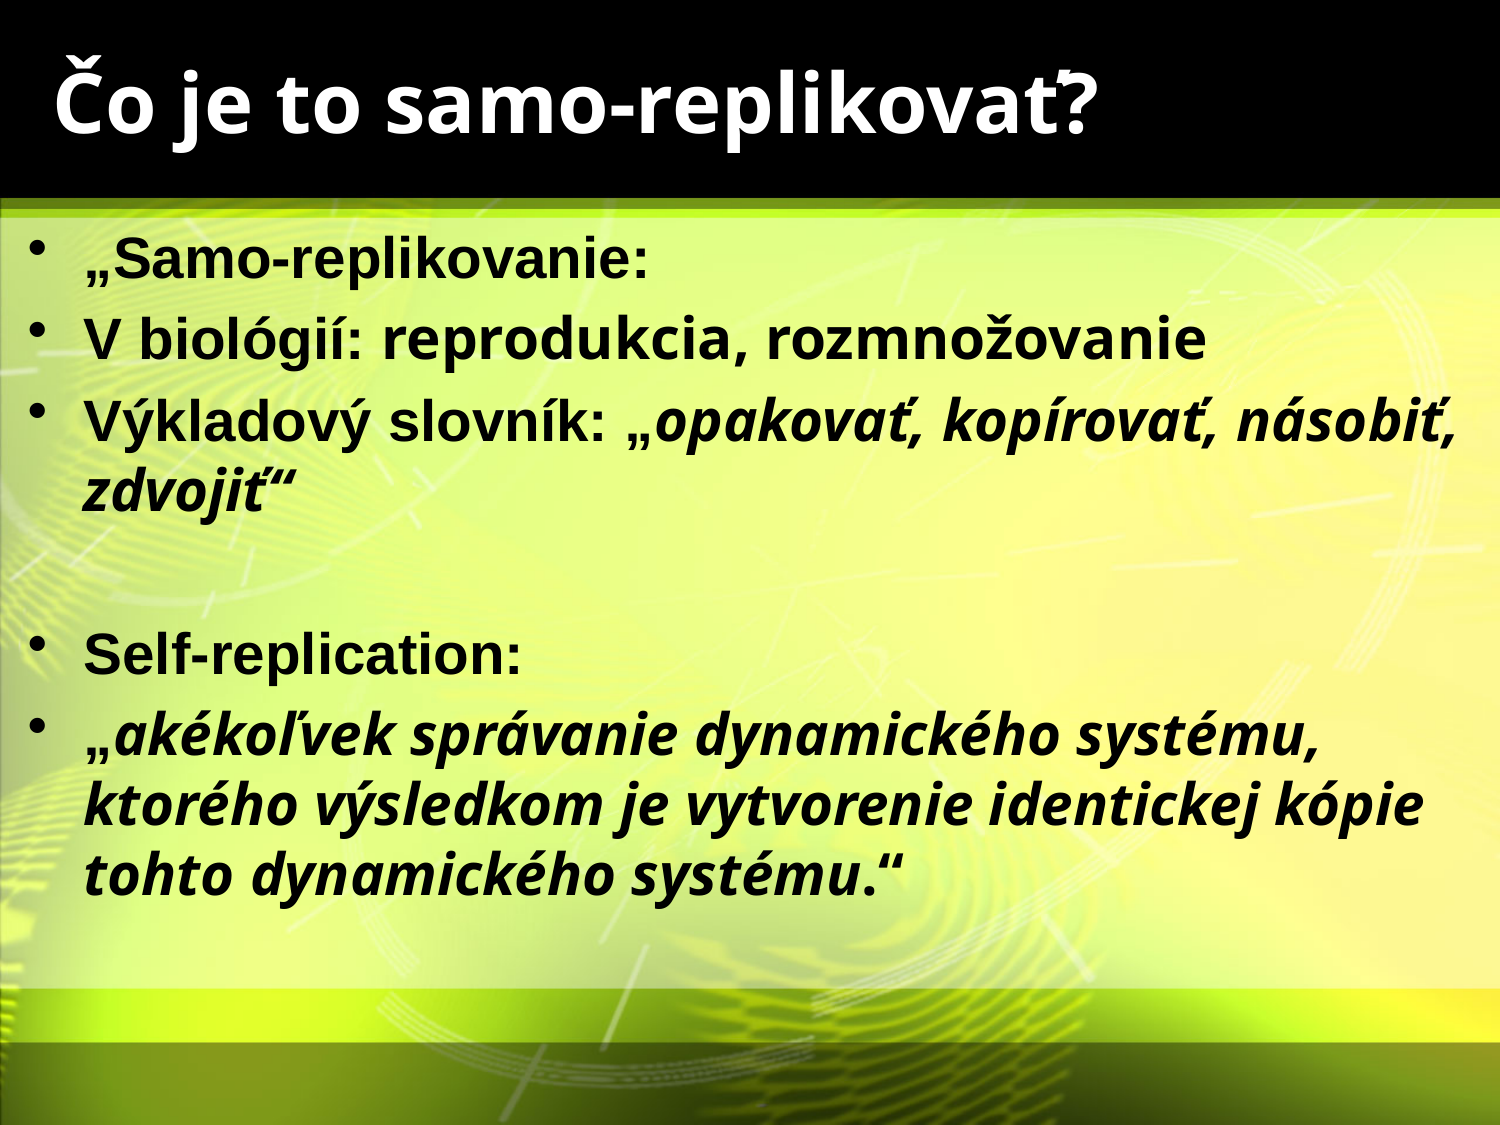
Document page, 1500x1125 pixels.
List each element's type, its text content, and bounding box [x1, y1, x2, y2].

list „Samo-replikovanie: V biológií: reprodukcia, rozmnožovanie Výkladový slovník: „opakovať, kopírovať, násobiť, zdvojiť“ Self-replication: „akékoľvek správanie dynamického systému, ktorého výsledkom je vytvorenie identickej kópie tohto dynamického systému.“ [12, 212, 1500, 1038]
title Čo je to samo-replikovať? [37, 37, 1276, 163]
picture [0, 0, 1500, 1125]
